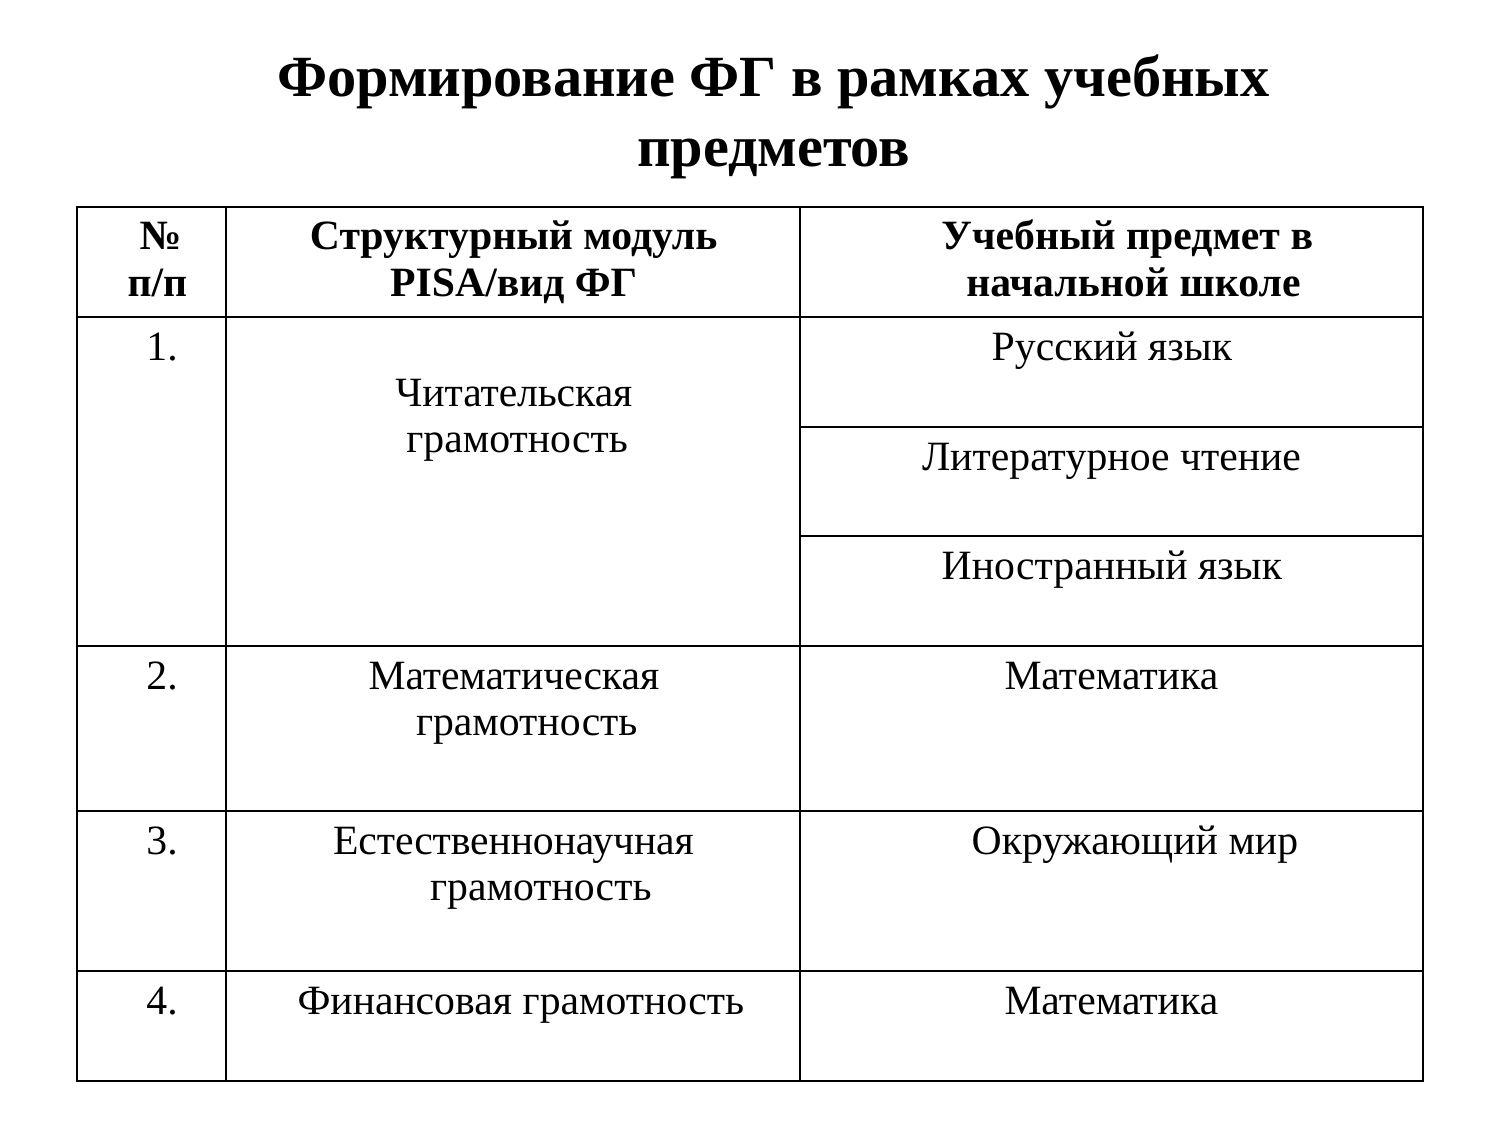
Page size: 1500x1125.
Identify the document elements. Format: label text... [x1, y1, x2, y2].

table_cell Читательская грамотность [227, 318, 799, 645]
table_cell Окружающий мир [801, 812, 1422, 970]
text_box Формирование ФГ в рамках учебных предметов [123, 30, 1424, 186]
table_cell Финансовая грамотность [227, 972, 799, 1080]
table_cell Русский язык [801, 318, 1422, 426]
table_cell Математика [801, 647, 1422, 810]
table_cell 1. [78, 318, 225, 645]
table_cell 3. [78, 812, 225, 970]
table_header Учебный предмет в начальной школе [801, 208, 1422, 316]
table_cell 4. [78, 972, 225, 1080]
table_cell Литературное чтение [801, 428, 1422, 535]
table_cell Математическая грамотность [227, 647, 799, 810]
table_cell Иностранный язык [801, 537, 1422, 645]
table_header Структурный модуль PISA/вид ФГ [227, 208, 799, 316]
table_header № п/п [78, 208, 225, 316]
table_cell Естественнонаучная грамотность [227, 812, 799, 970]
table_cell Математика [801, 972, 1422, 1080]
table_cell 2. [78, 647, 225, 810]
